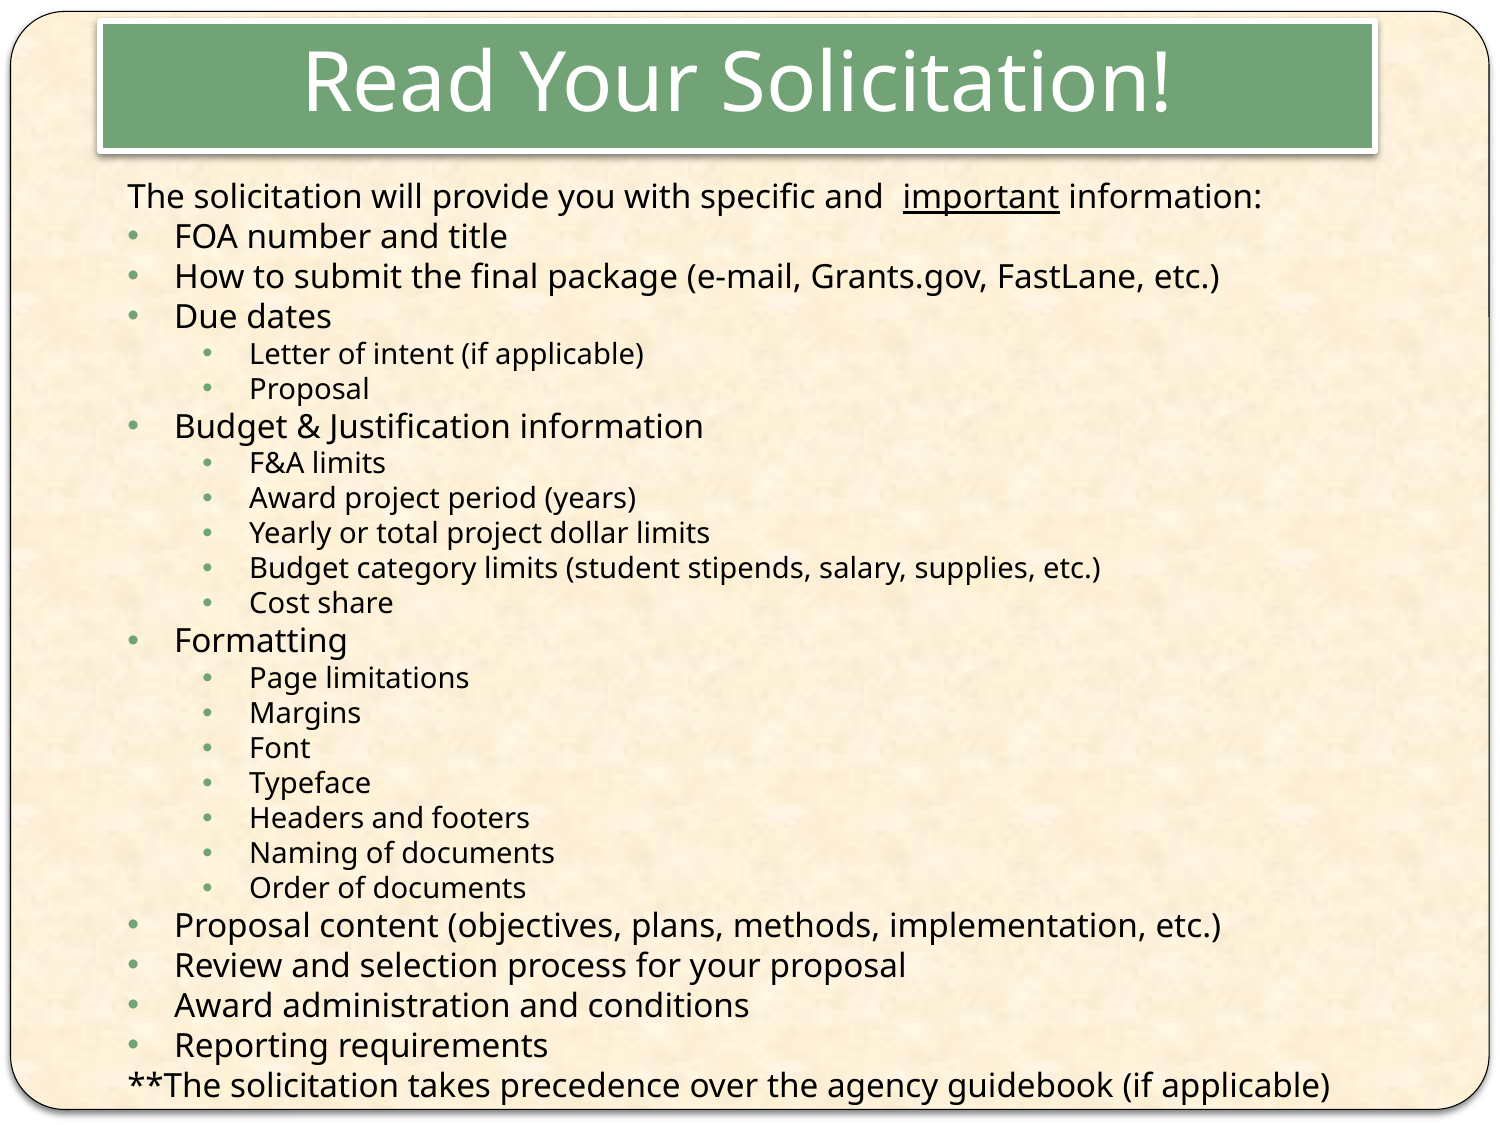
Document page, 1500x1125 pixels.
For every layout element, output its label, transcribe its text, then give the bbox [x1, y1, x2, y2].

picture [12, 12, 1488, 1108]
text_box The solicitation will provide you with specific and important information: FOA number and title How to submit the final package (e-mail, Grants.gov, FastLane, etc.) Due dates Letter of intent (if applicable) Proposal Budget & Justification information F&A limits Award project period (years) Yearly or total project dollar limits Budget category limits (student stipends, salary, supplies, etc.) Cost share Formatting Page limitations Margins Font Typeface Headers and footers Naming of documents Order of documents Proposal content (objectives, plans, methods, implementation, etc.) Review and selection process for your proposal Award administration and conditions Reporting requirements **The solicitation takes precedence over the agency guidebook (if applicable) [112, 167, 1463, 1112]
text_box Read Your Solicitation! [97, 18, 1378, 154]
